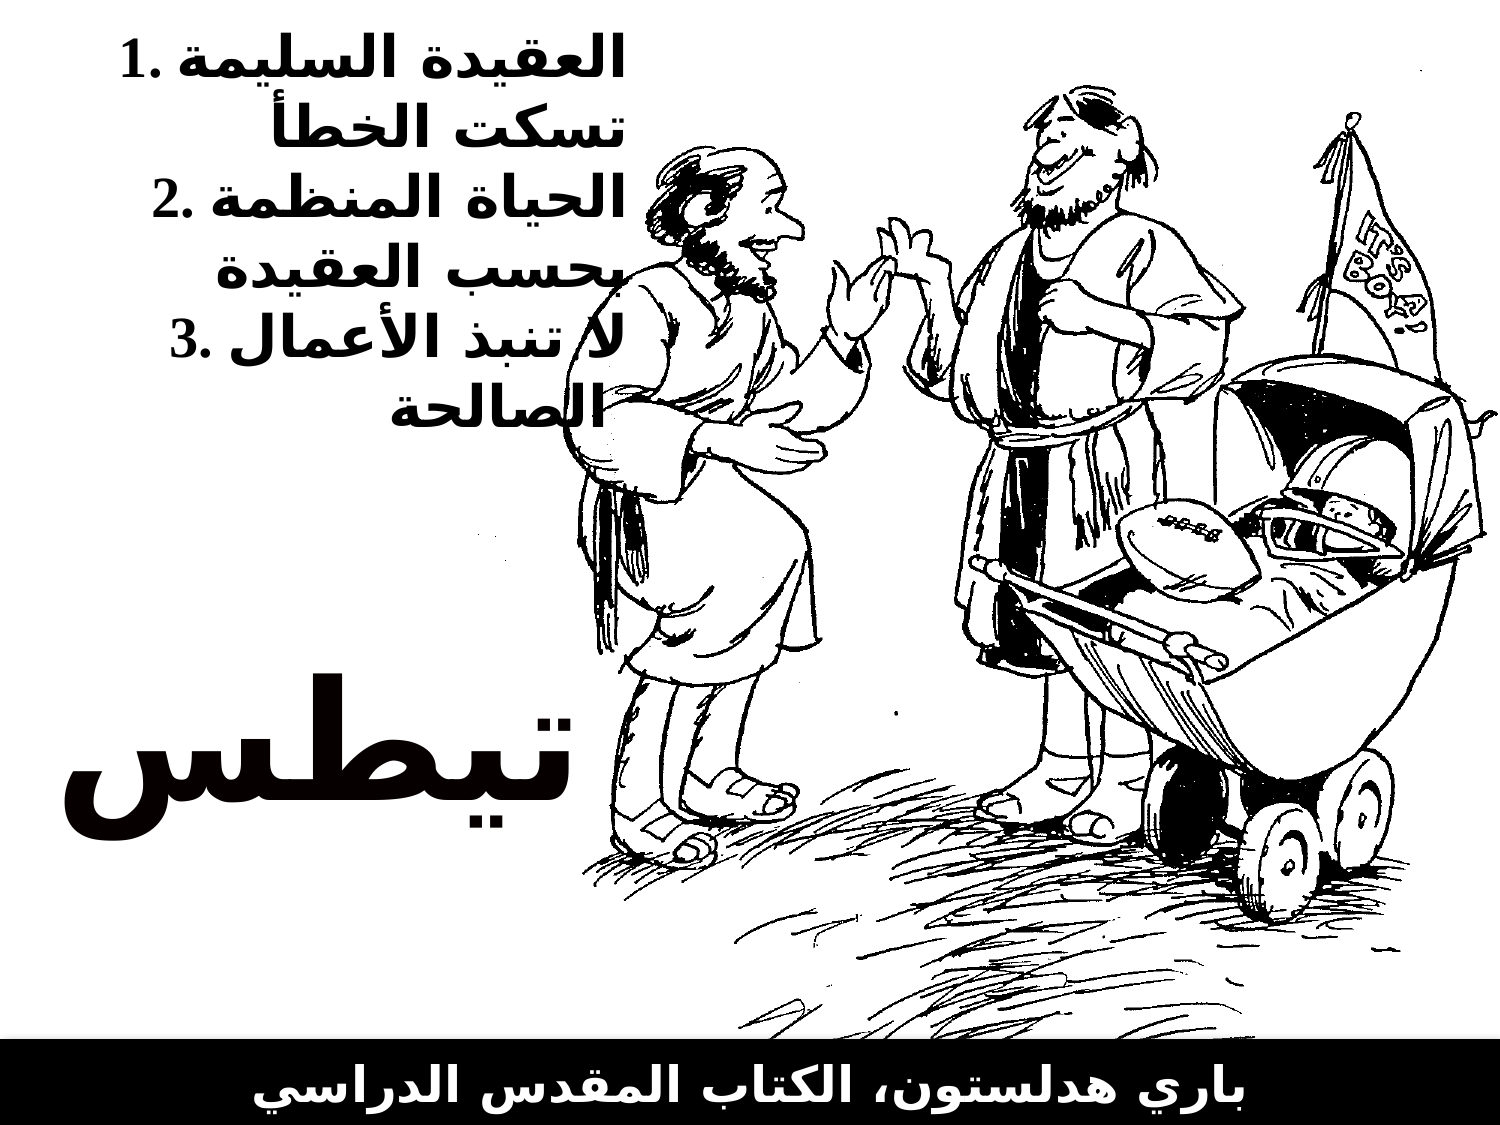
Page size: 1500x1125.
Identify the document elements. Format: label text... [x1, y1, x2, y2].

text_box باري هدلستون، الكتاب المقدس الدراسي [0, 1039, 411, 1125]
picture [416, 69, 1500, 1125]
title تيطس [10, 633, 411, 835]
text_box 1. العقيدة السليمة تسكت الخطأ 2. الحياة المنظمة بحسب العقيدة 3. لا تنبذ الأعمال الصالحة [0, 11, 644, 254]
